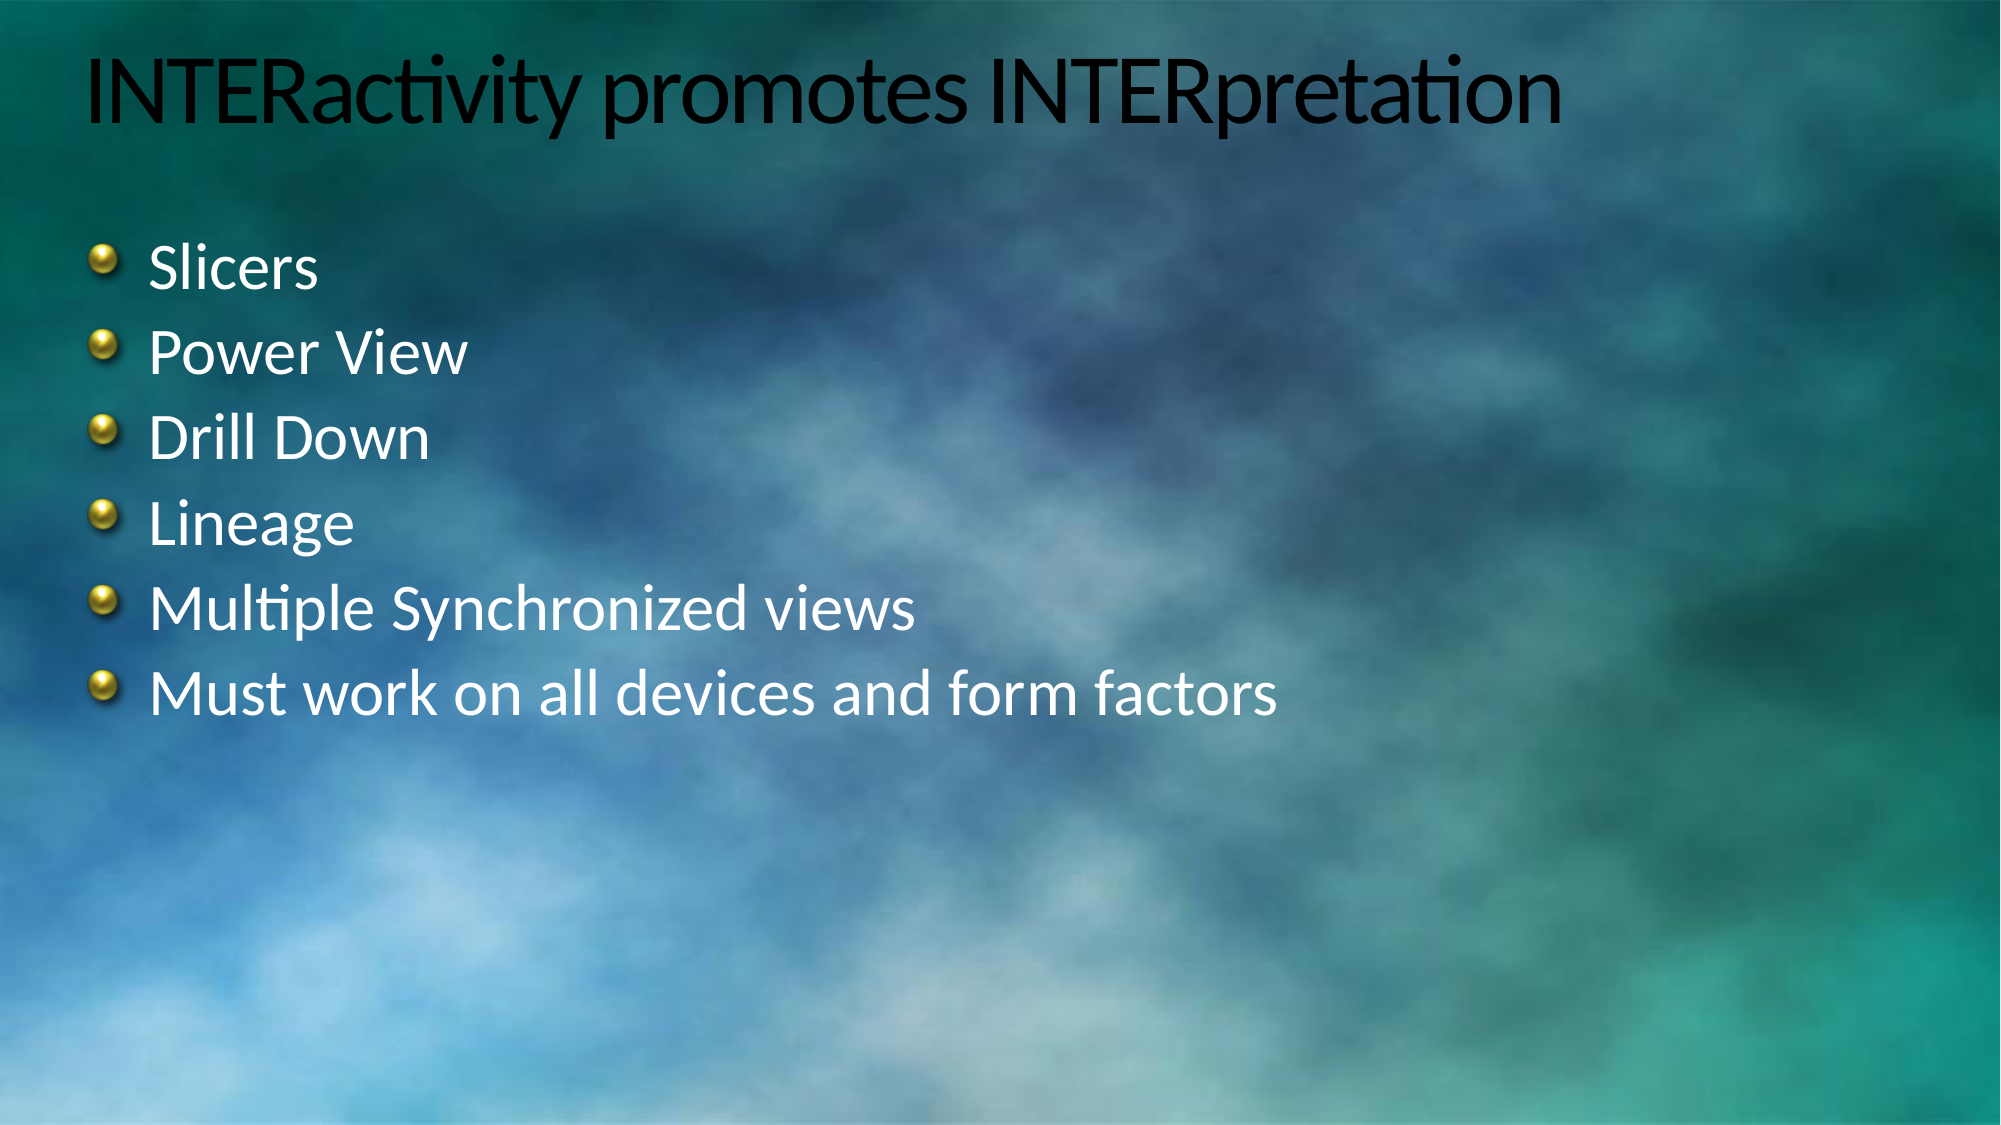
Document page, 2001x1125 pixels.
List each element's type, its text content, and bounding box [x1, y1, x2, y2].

picture [0, 0, 2001, 1125]
title INTERactivity promotes INTERpretation [83, 37, 1917, 147]
list Slicers Power View Drill Down Lineage Multiple Synchronized views Must work on all devices and form factors [83, 231, 1917, 749]
